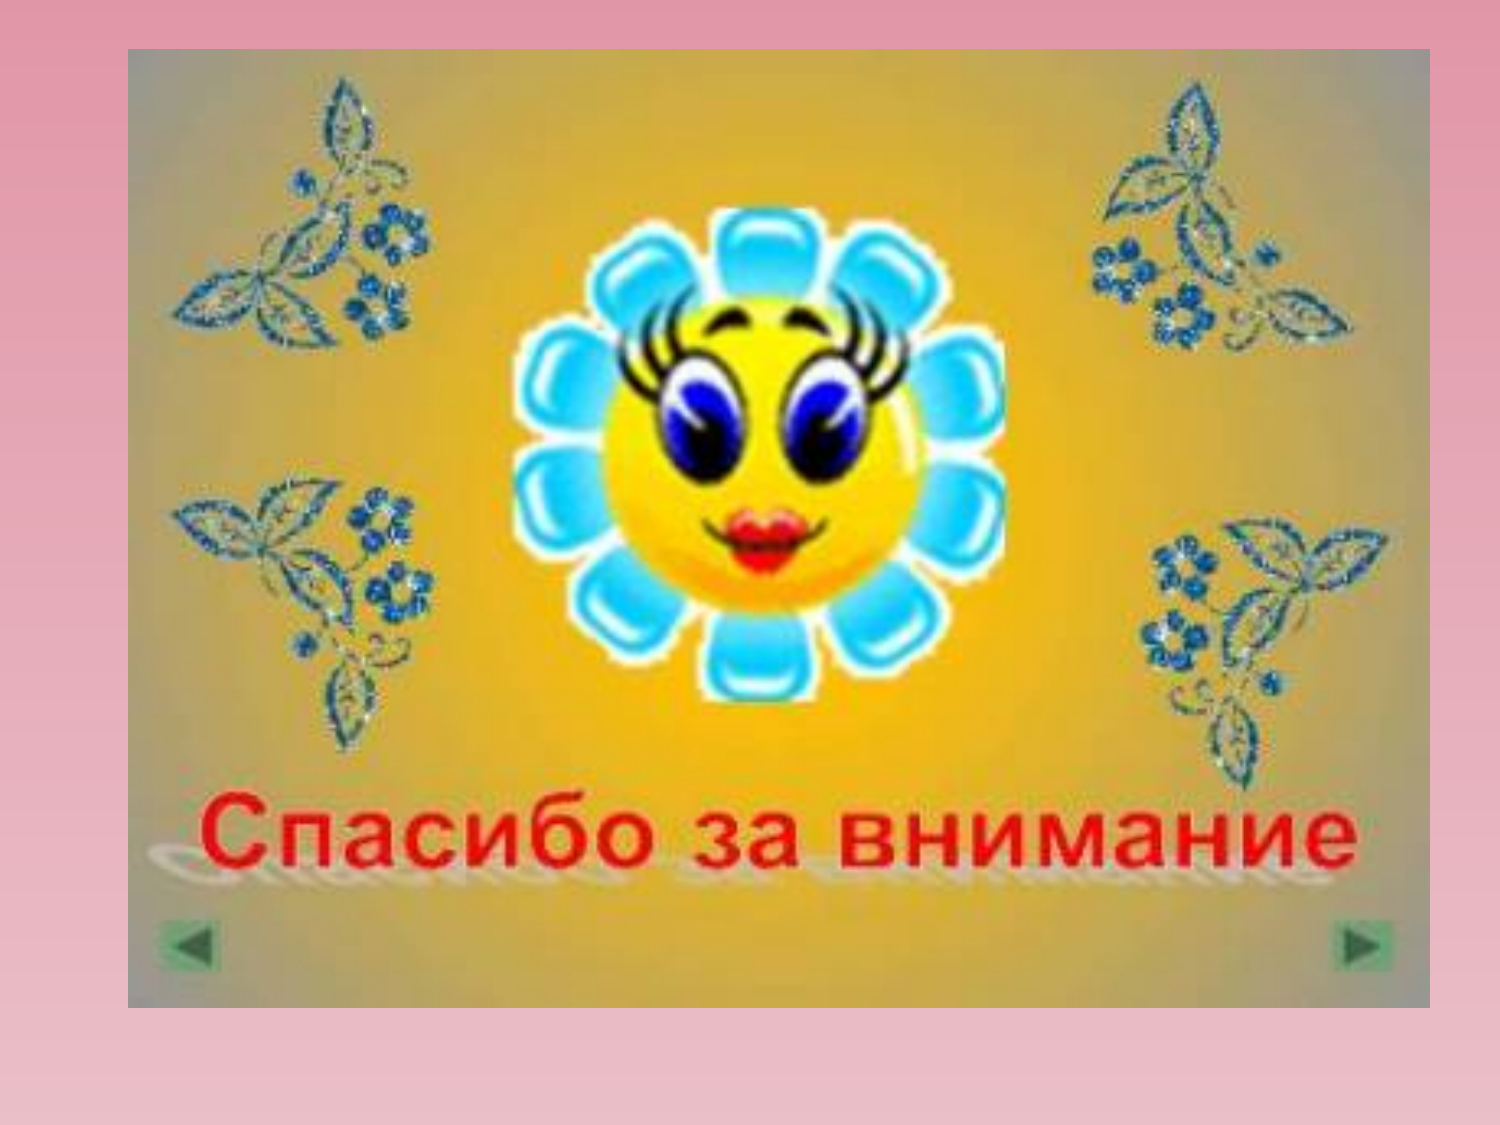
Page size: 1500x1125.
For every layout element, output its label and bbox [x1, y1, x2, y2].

list [128, 49, 1430, 1008]
